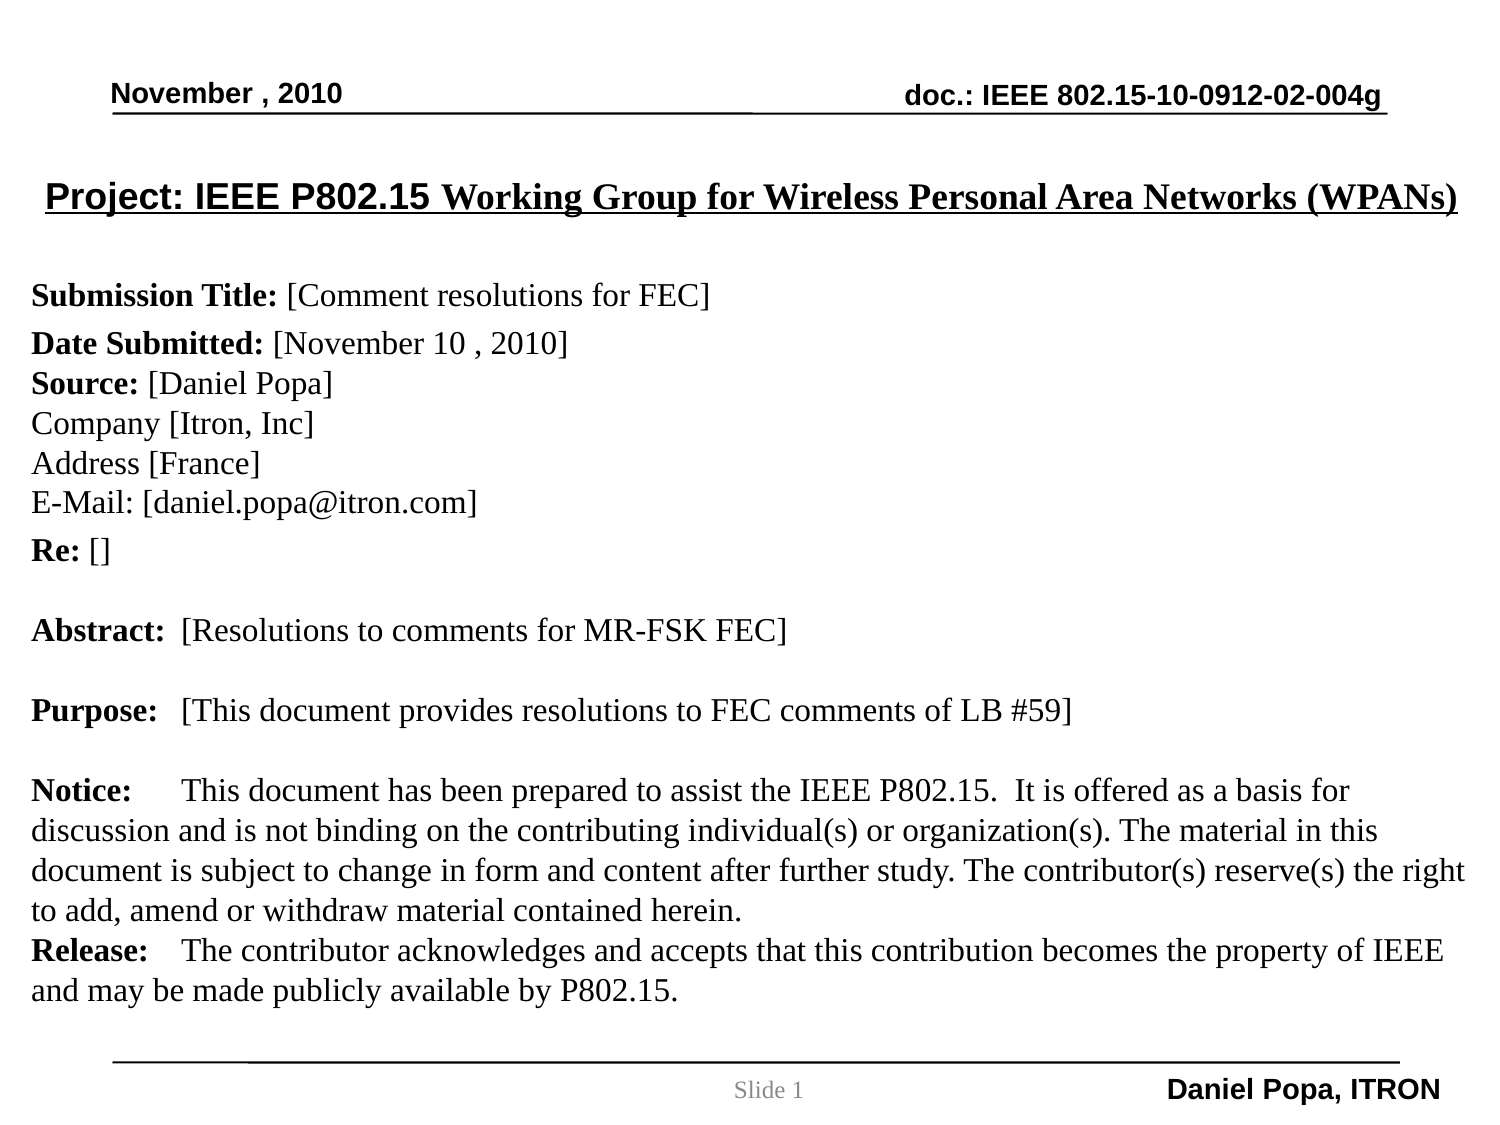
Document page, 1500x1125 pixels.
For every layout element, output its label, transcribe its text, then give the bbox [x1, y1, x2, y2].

slide_number Slide 1 [690, 1070, 820, 1106]
text_box Project: IEEE P802.15 Working Group for Wireless Personal Area Networks (WPANs) Submission Title: [Comment resolutions for FEC] Date Submitted: [November 10 , 2010] Source: [Daniel Popa] Company [Itron, Inc] Address [France] E-Mail: [daniel.popa@itron.com] Re: [] Abstract: [Resolutions to comments for MR-FSK FEC] Purpose: [This document provides resolutions to FEC comments of LB #59] Notice: This document has been prepared to assist the IEEE P802.15. It is offered as a basis for discussion and is not binding on the contributing individual(s) or organization(s). The material in this document is subject to change in form and content after further study. The contributor(s) reserve(s) the right to add, amend or withdraw material contained herein. Release: The contributor acknowledges and accepts that this contribution becomes the property of IEEE and may be made publicly available by P802.15. [16, 155, 1487, 1015]
